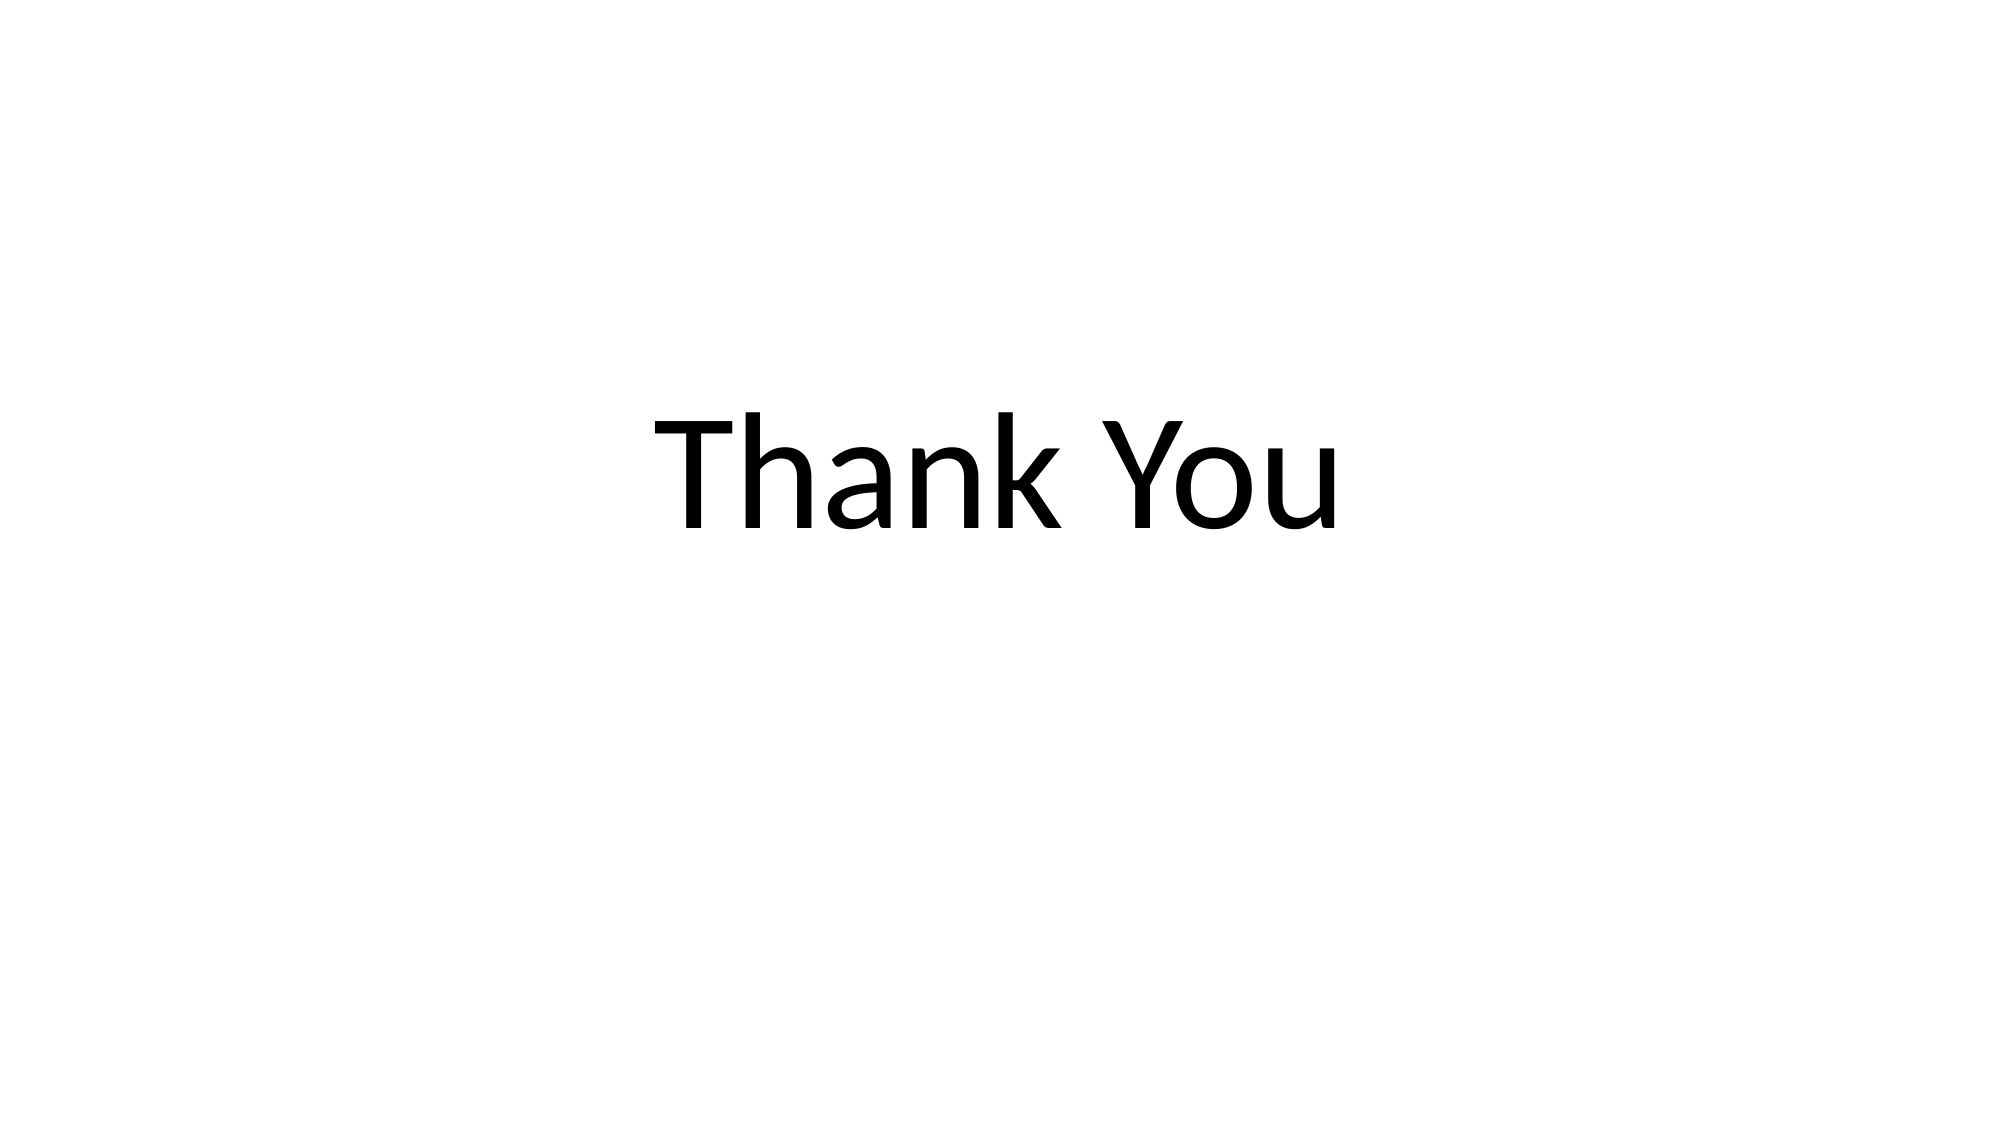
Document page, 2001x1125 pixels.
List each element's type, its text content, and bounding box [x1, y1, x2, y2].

list Thank You [137, 377, 1863, 1014]
